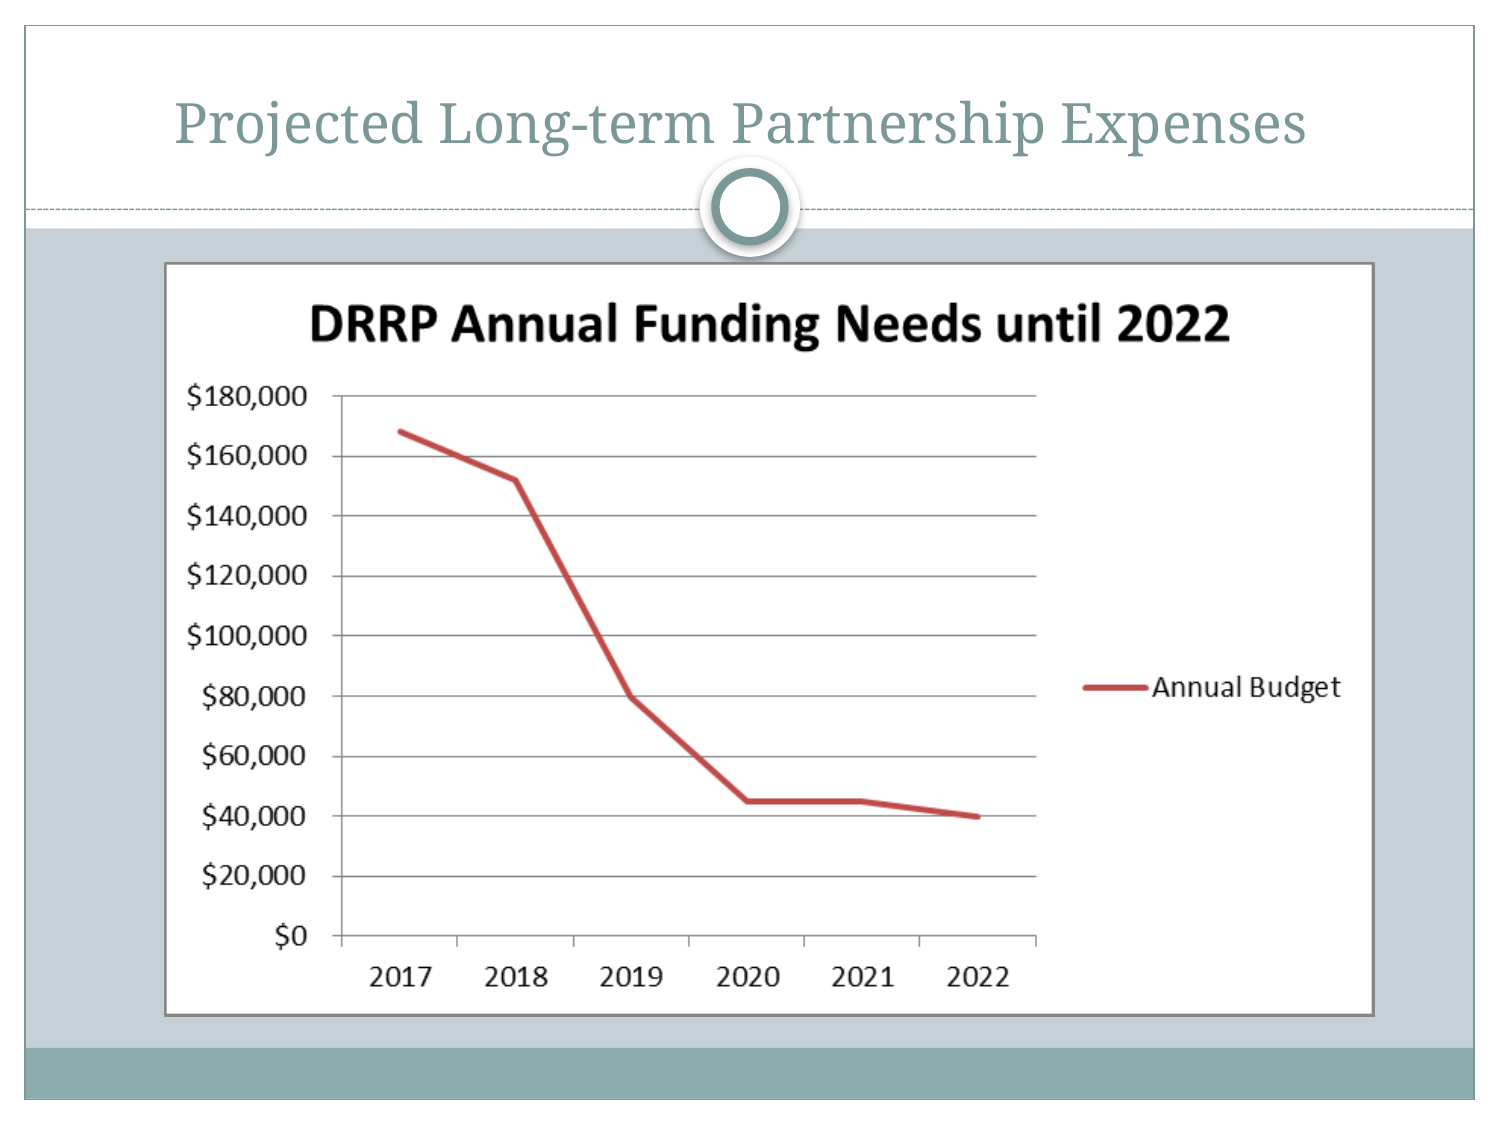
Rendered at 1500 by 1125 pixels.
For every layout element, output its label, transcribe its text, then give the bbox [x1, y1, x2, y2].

title Projected Long-term Partnership Expenses [49, 37, 1450, 162]
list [164, 262, 1376, 1018]
